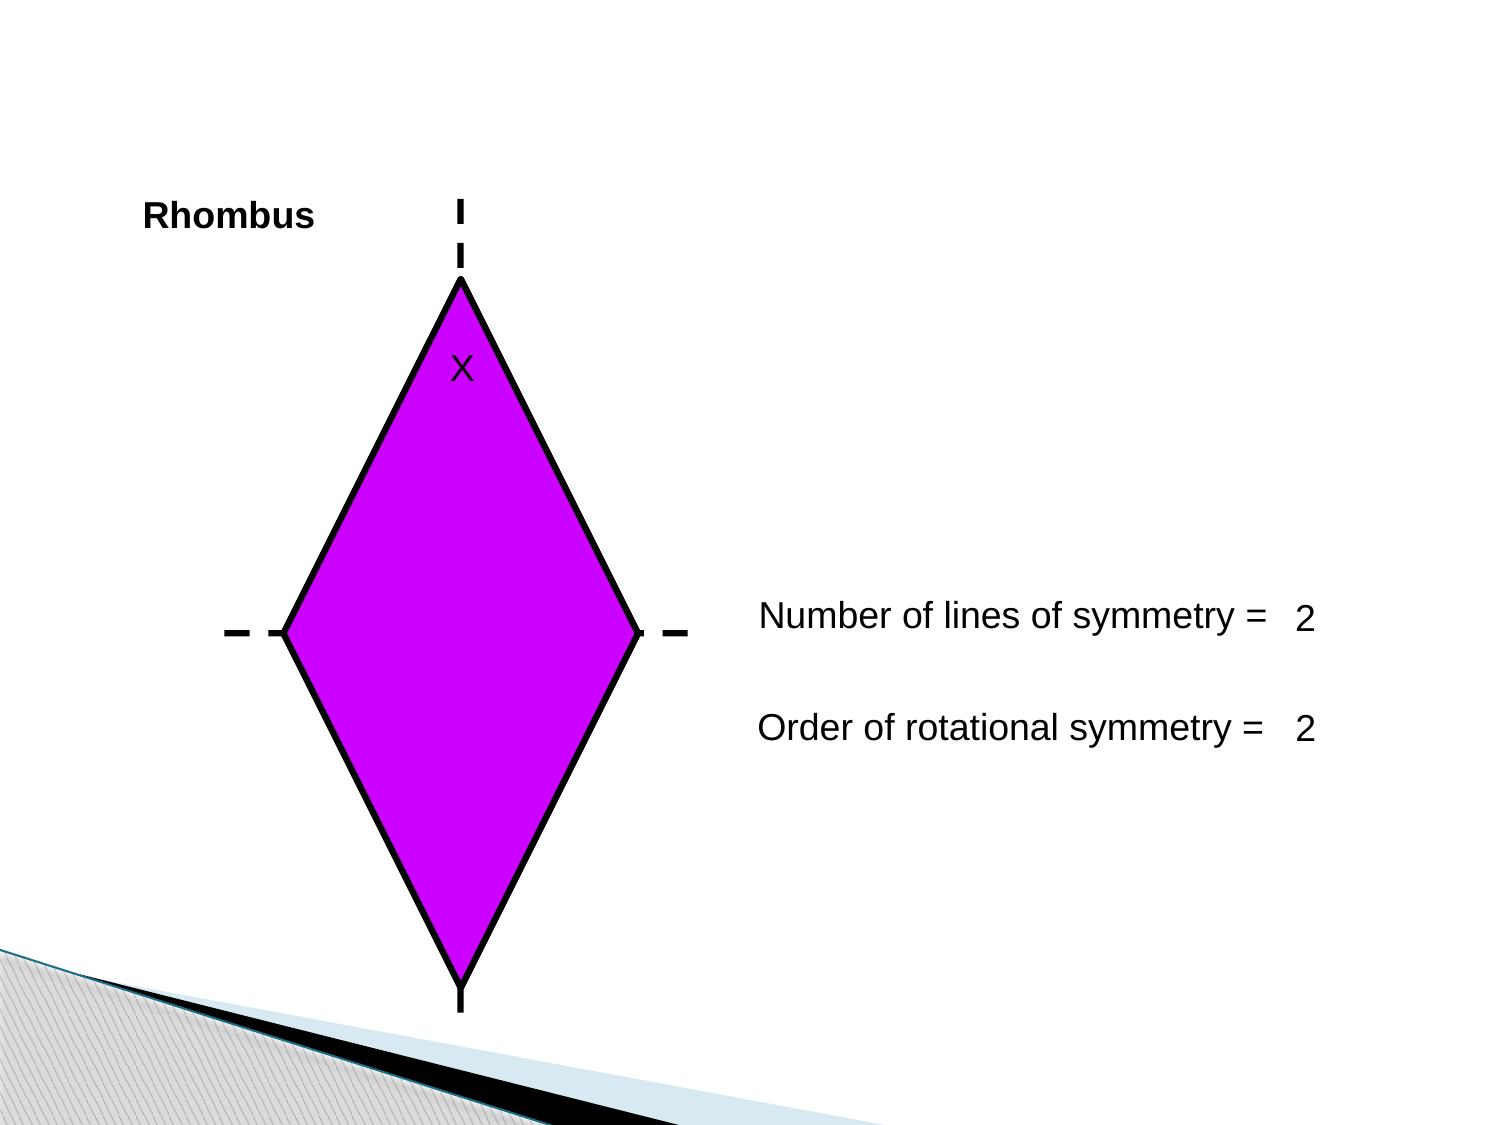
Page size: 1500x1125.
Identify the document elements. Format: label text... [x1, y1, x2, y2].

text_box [283, 278, 639, 988]
text_box Number of lines of symmetry = [743, 583, 1332, 643]
text_box 2 [1280, 586, 1404, 647]
text_box 2 [1280, 696, 1411, 757]
text_box Order of rotational symmetry = [742, 695, 1289, 756]
text_box Rhombus [127, 184, 475, 244]
